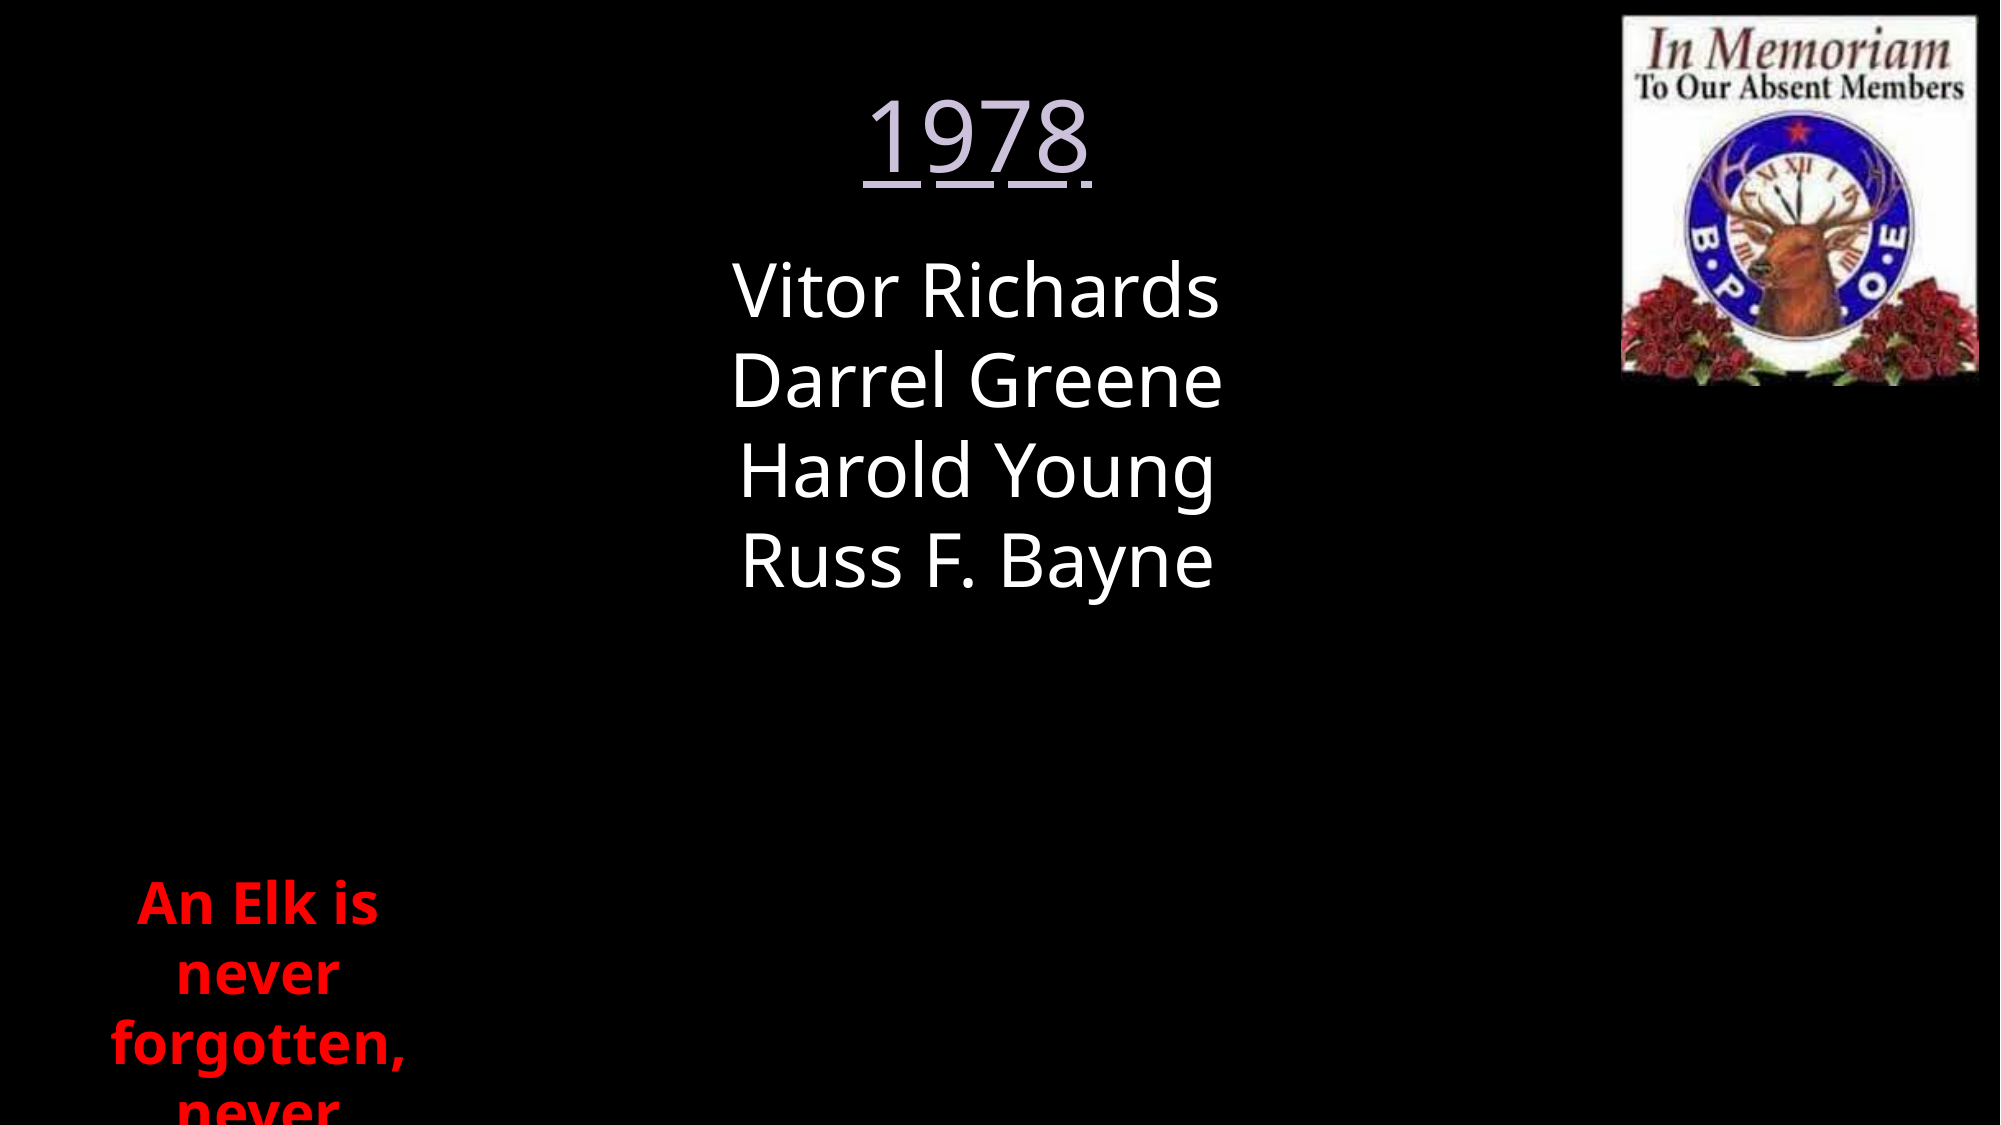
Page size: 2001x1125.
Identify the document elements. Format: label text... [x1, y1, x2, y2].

text_box An Elk is never forgotten, never forsaken [35, 859, 483, 1125]
text_box 1978 Vitor Richards Darrel Greene Harold Young Russ F. Bayne [19, 65, 1936, 611]
picture [1620, 14, 1980, 386]
